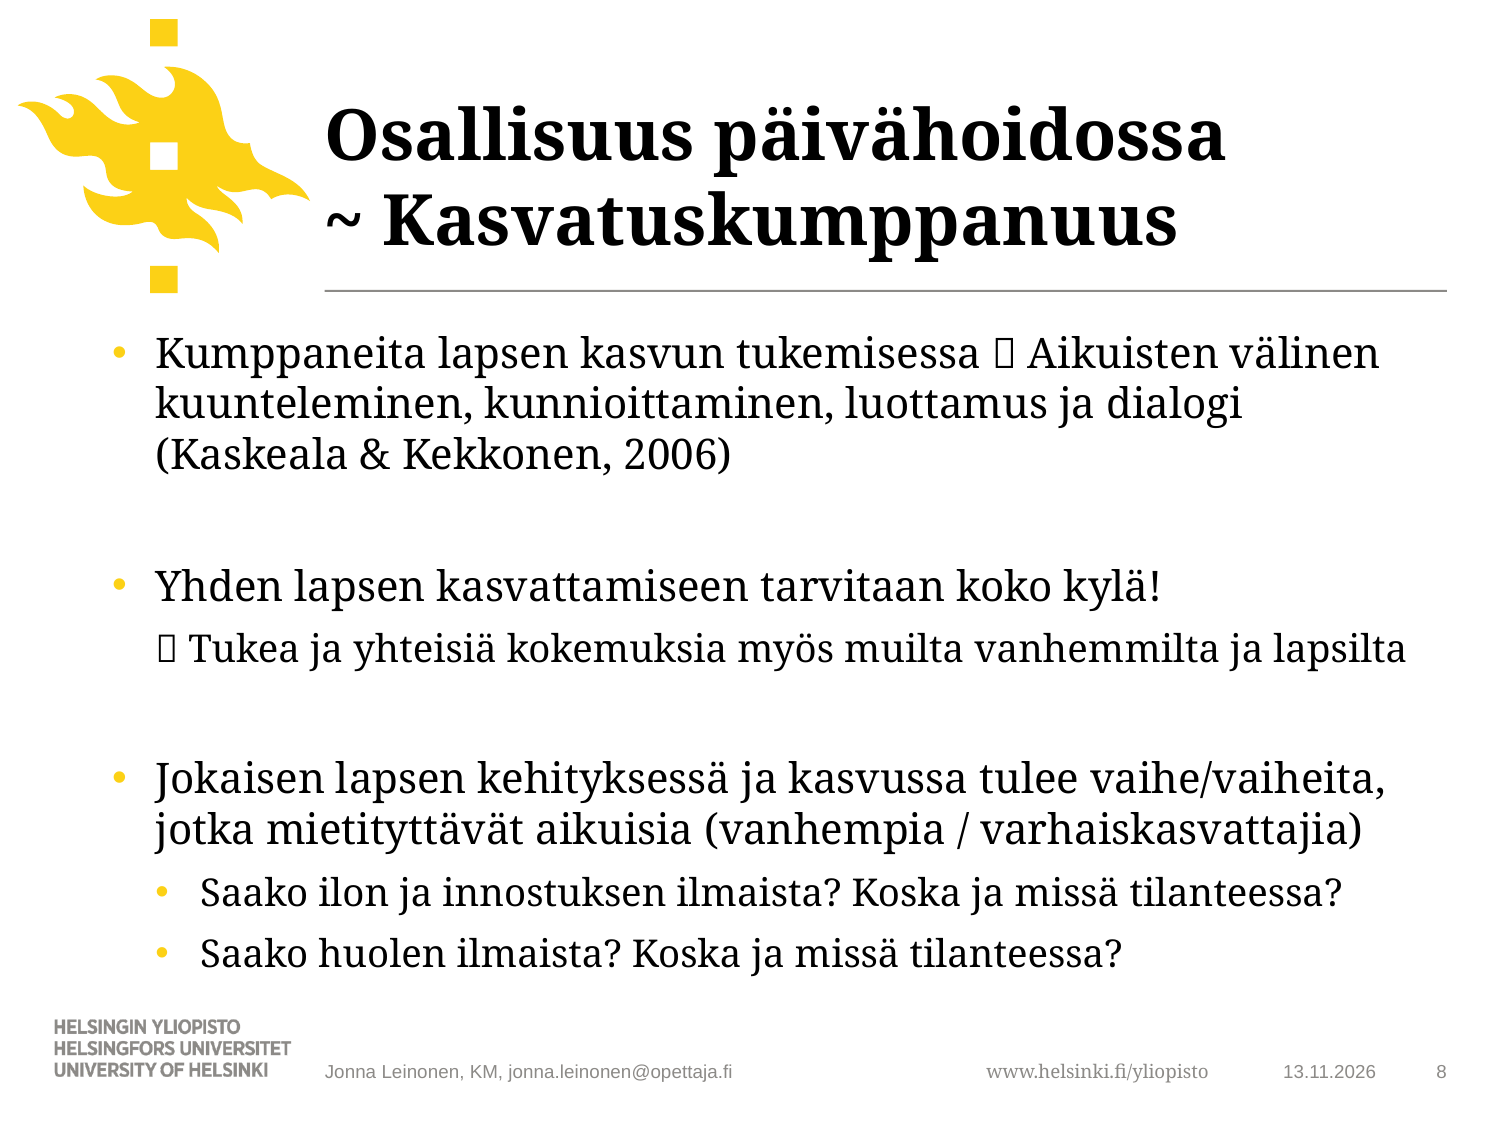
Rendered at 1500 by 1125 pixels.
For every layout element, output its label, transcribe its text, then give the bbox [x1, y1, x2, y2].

title Osallisuus päivähoidossa ~ Kasvatuskumppanuus [324, 90, 1447, 279]
footer Jonna Leinonen, KM, jonna.leinonen@opettaja.fi [324, 1011, 750, 1083]
picture [53, 1017, 292, 1079]
slide_number 8 [1376, 1011, 1447, 1083]
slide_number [1230, 1011, 1376, 1083]
list Kumppaneita lapsen kasvun tukemisessa  Aikuisten välinen kuunteleminen, kunnioittaminen, luottamus ja dialogi (Kaskeala & Kekkonen, 2006) Yhden lapsen kasvattamiseen tarvitaan koko kylä!  Tukea ja yhteisiä kokemuksia myös muilta vanhemmilta ja lapsilta Jokaisen lapsen kehityksessä ja kasvussa tulee vaihe/vaiheita, jotka mietityttävät aikuisia (vanhempia / varhaiskasvattajia) Saako ilon ja innostuksen ilmaista? Koska ja missä tilanteessa? Saako huolen ilmaista? Koska ja missä tilanteessa? [112, 326, 1430, 988]
